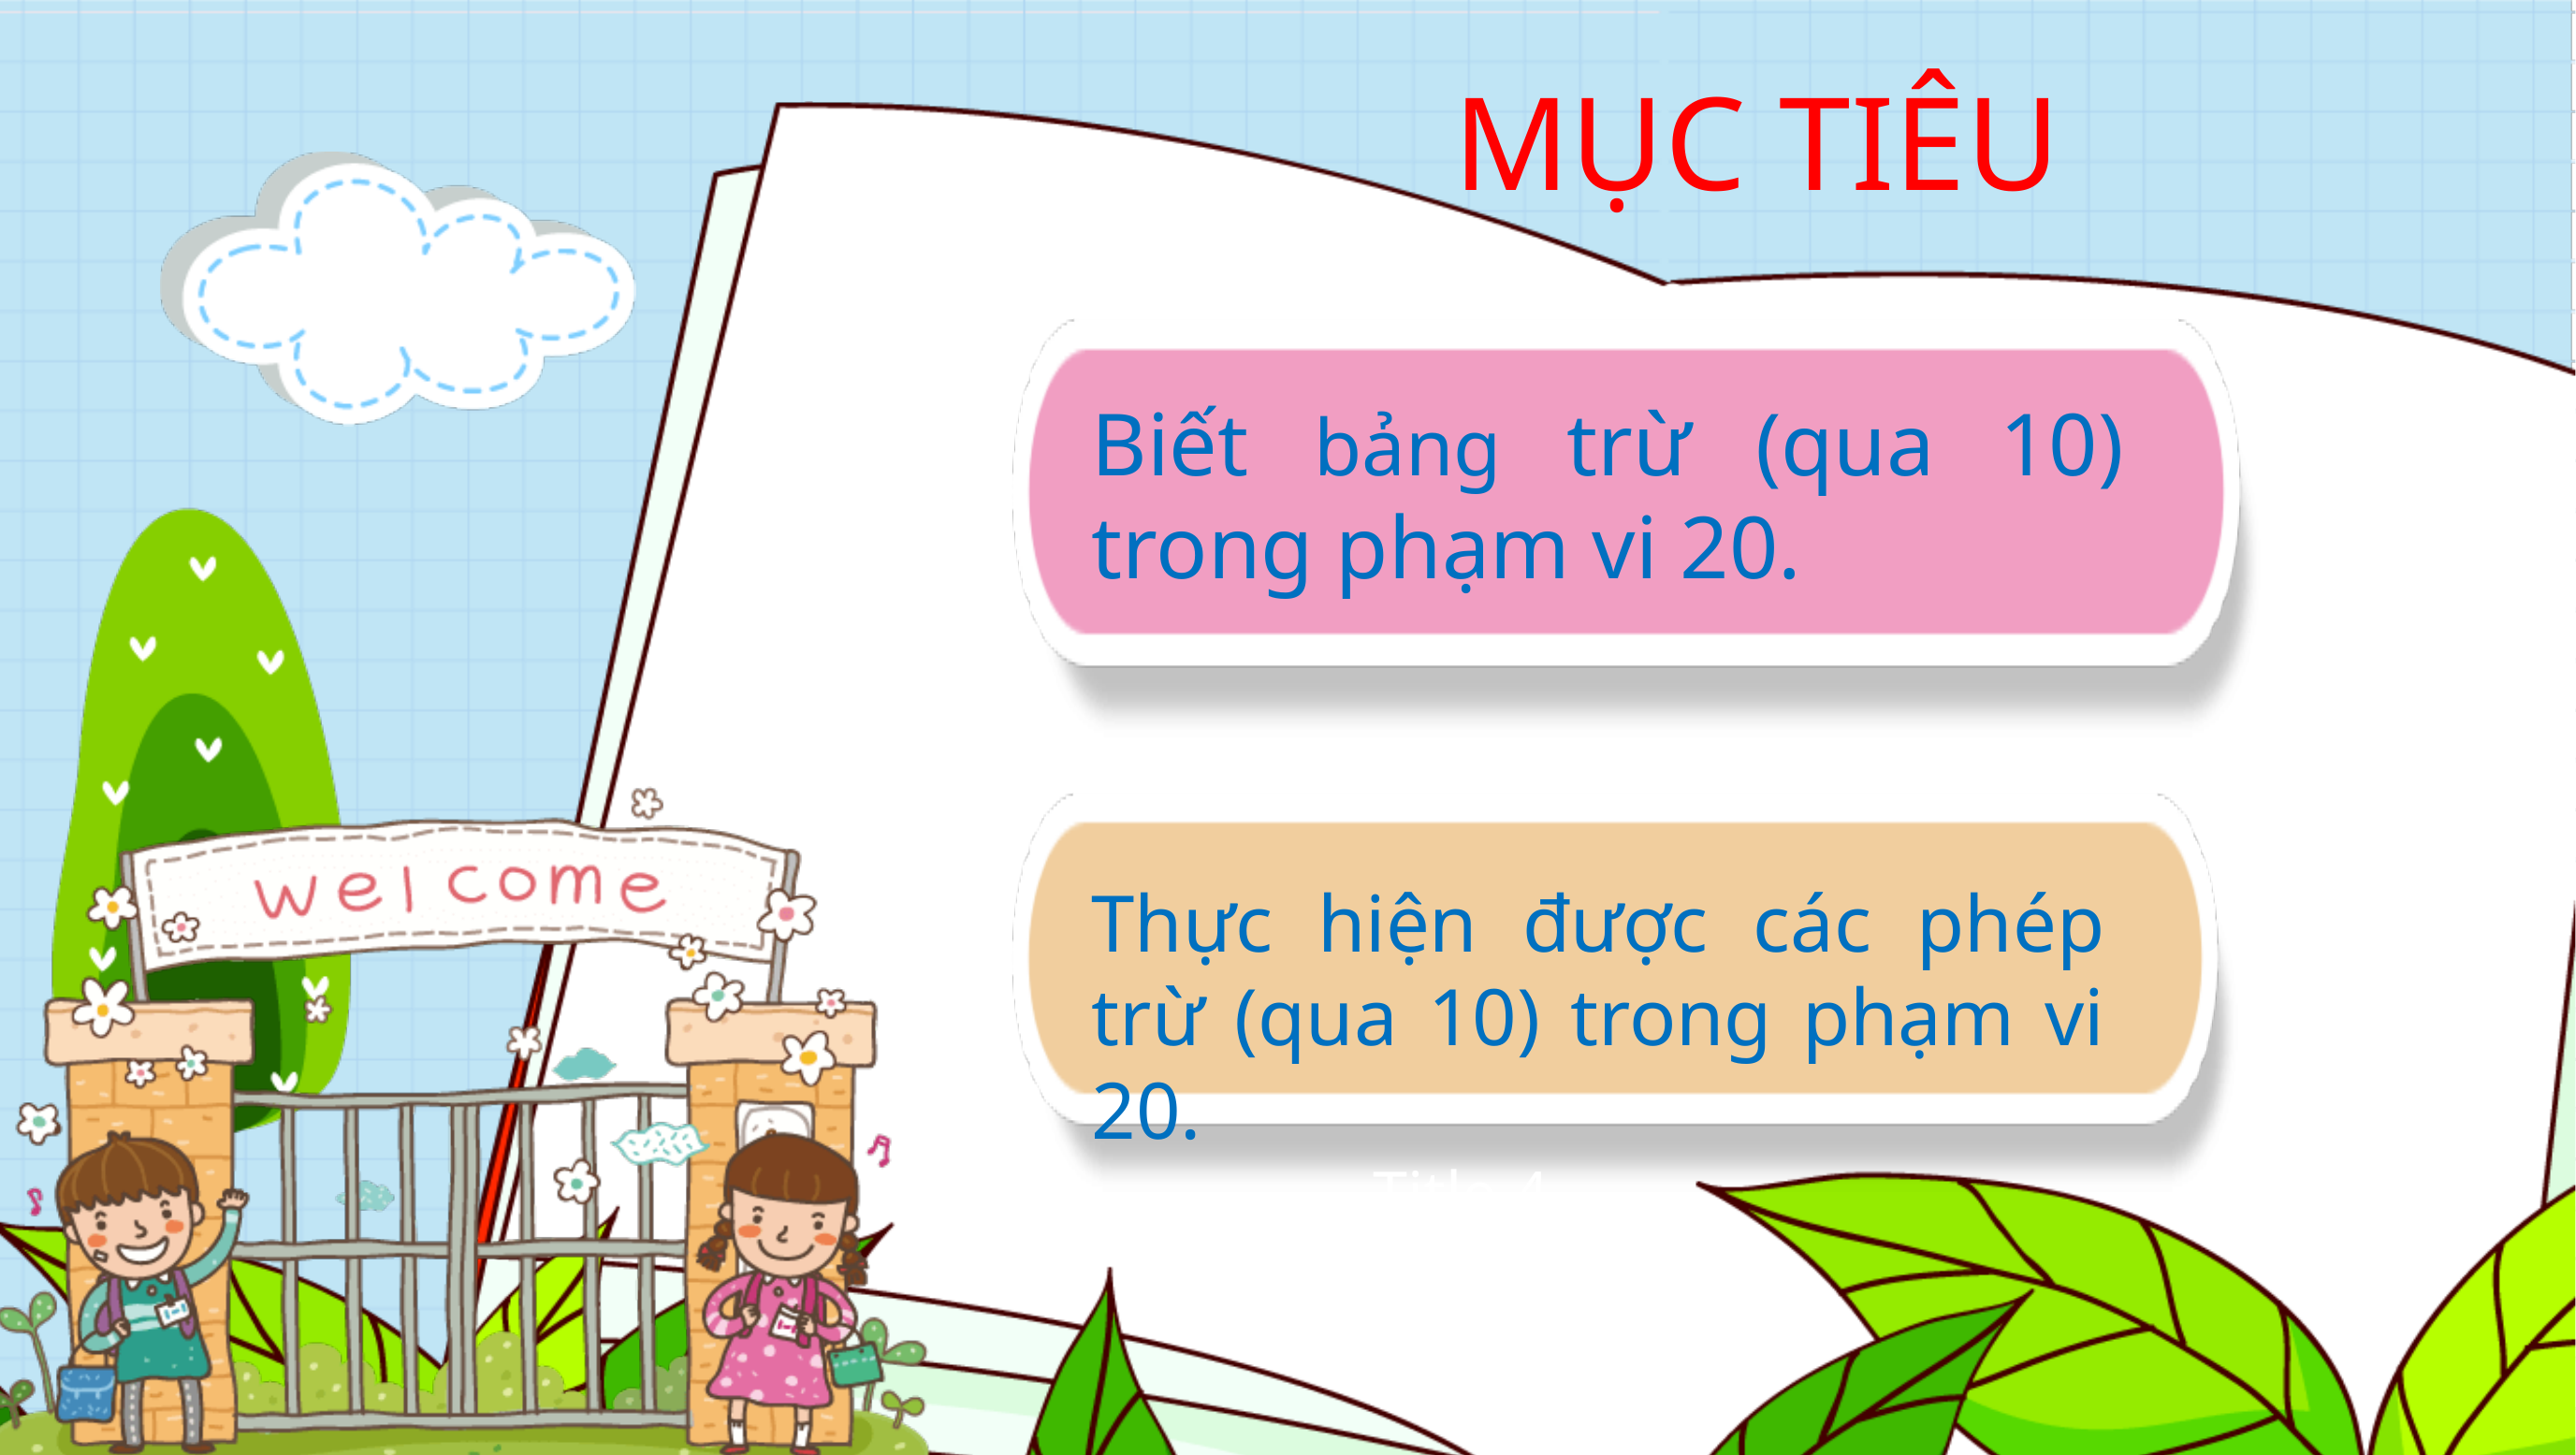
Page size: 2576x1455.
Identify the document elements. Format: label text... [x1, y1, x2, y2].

picture [0, 0, 2576, 1455]
text_box MỤC TIÊU [1439, 54, 2074, 101]
